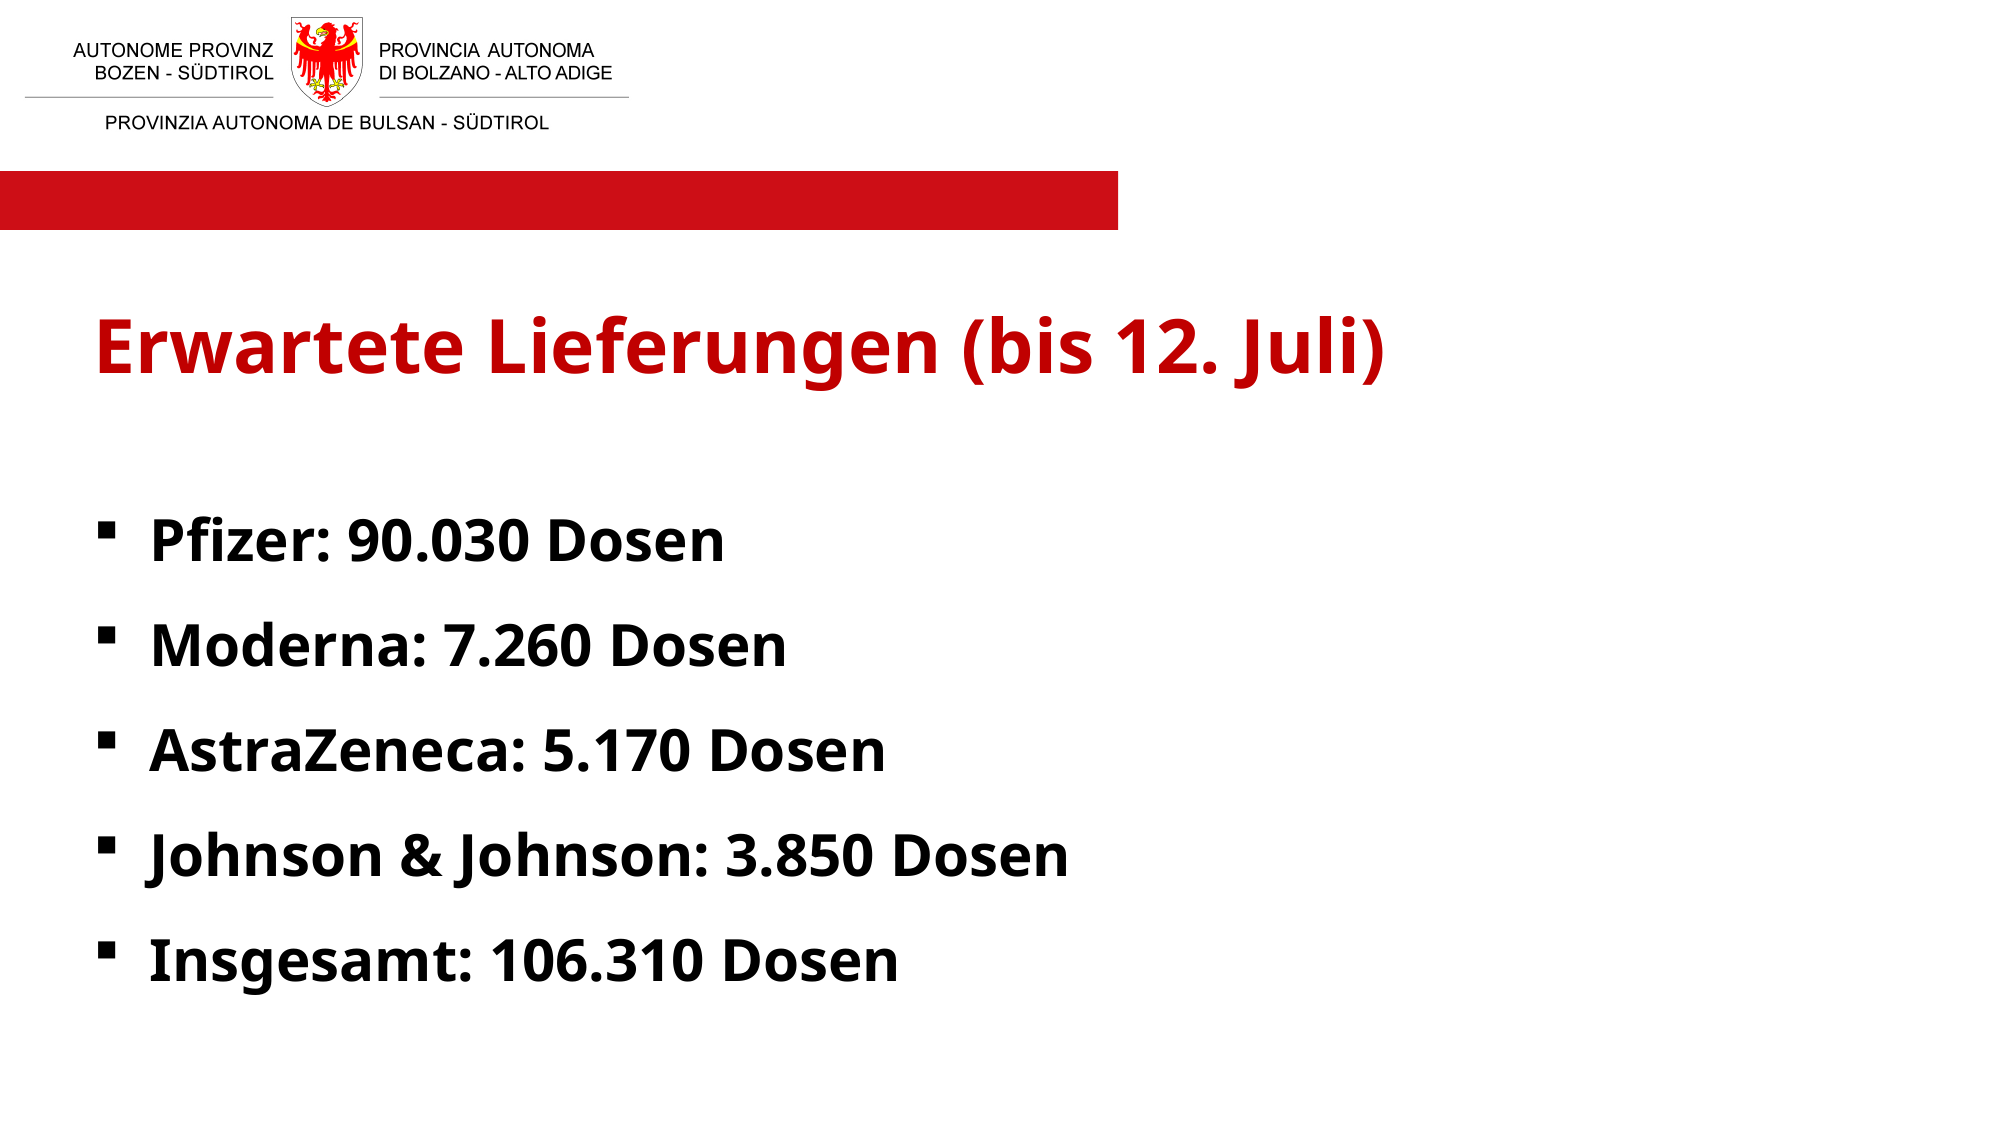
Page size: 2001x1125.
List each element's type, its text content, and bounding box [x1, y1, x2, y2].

picture [7, 0, 646, 148]
text_box Erwartete Lieferungen (bis 12. Juli) Pfizer: 90.030 Dosen Moderna: 7.260 Dosen AstraZeneca: 5.170 Dosen Johnson & Johnson: 3.850 Dosen Insgesamt: 106.310 Dosen [78, 290, 1957, 1001]
